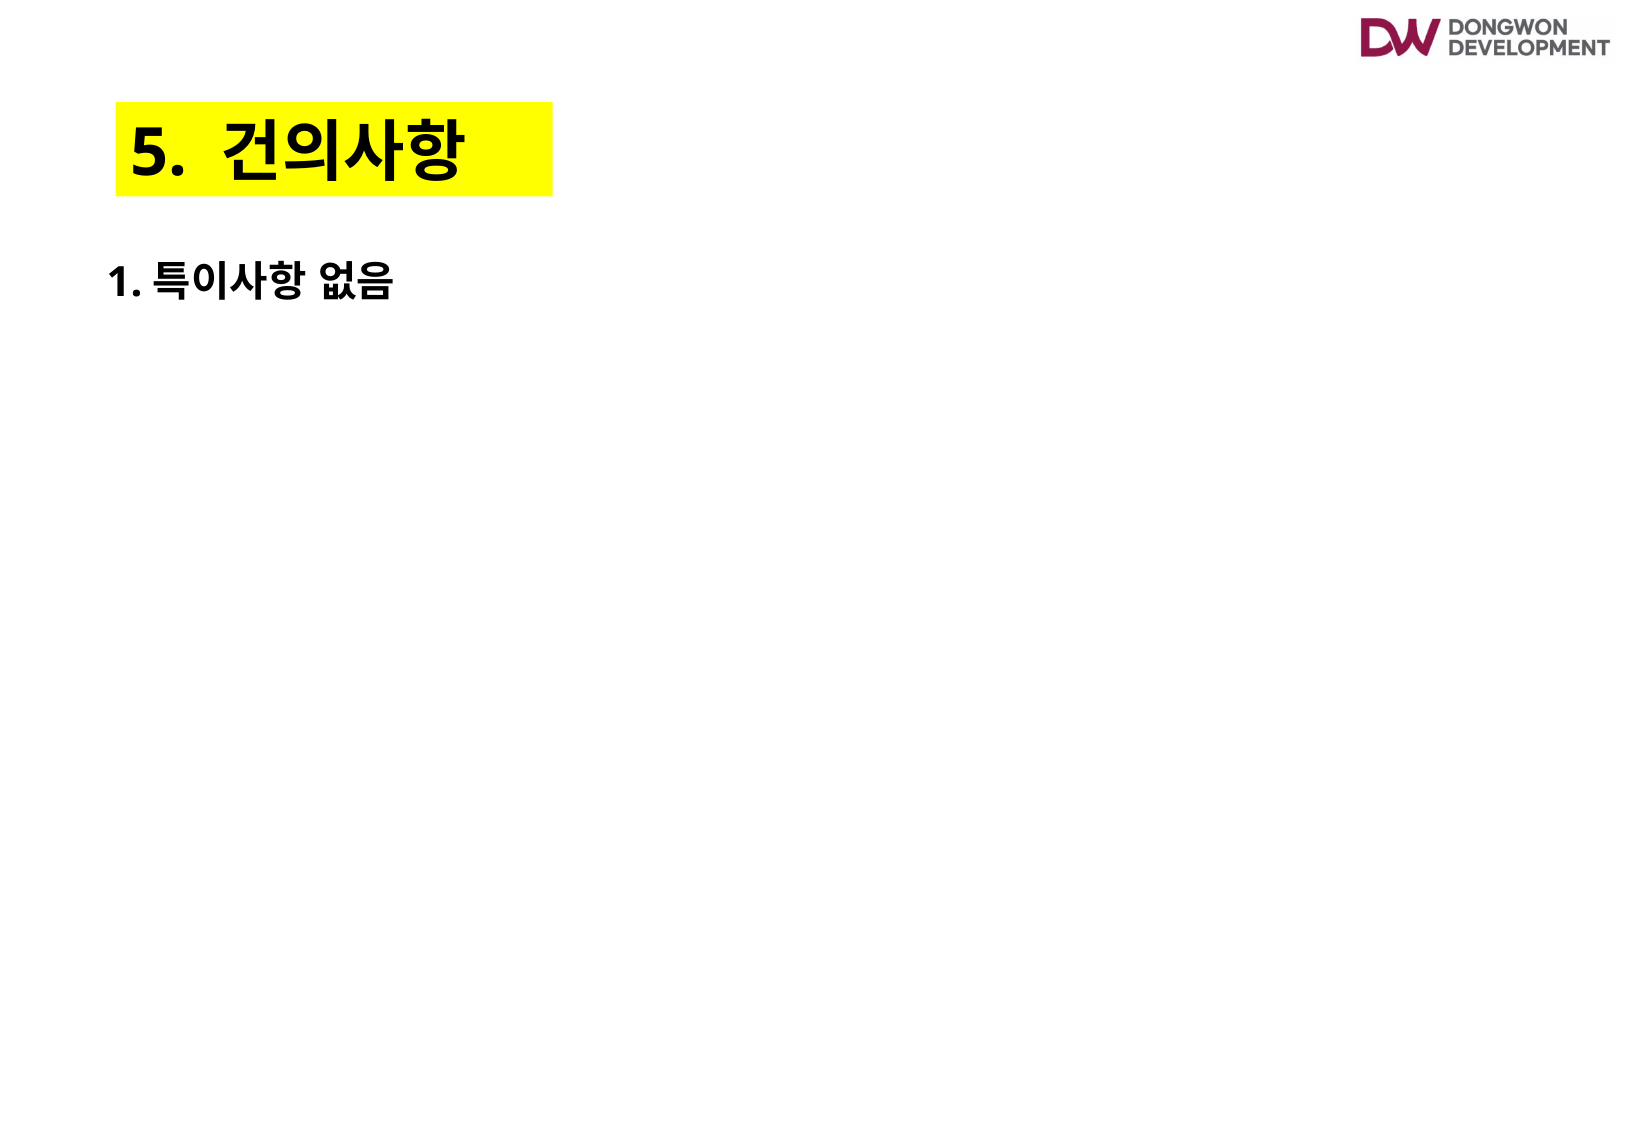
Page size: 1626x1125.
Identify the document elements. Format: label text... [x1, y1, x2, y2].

text_box 1.특이사항 없음 [91, 197, 1616, 363]
picture [1353, 9, 1616, 66]
text_box 5. 건의사항 [115, 101, 553, 197]
